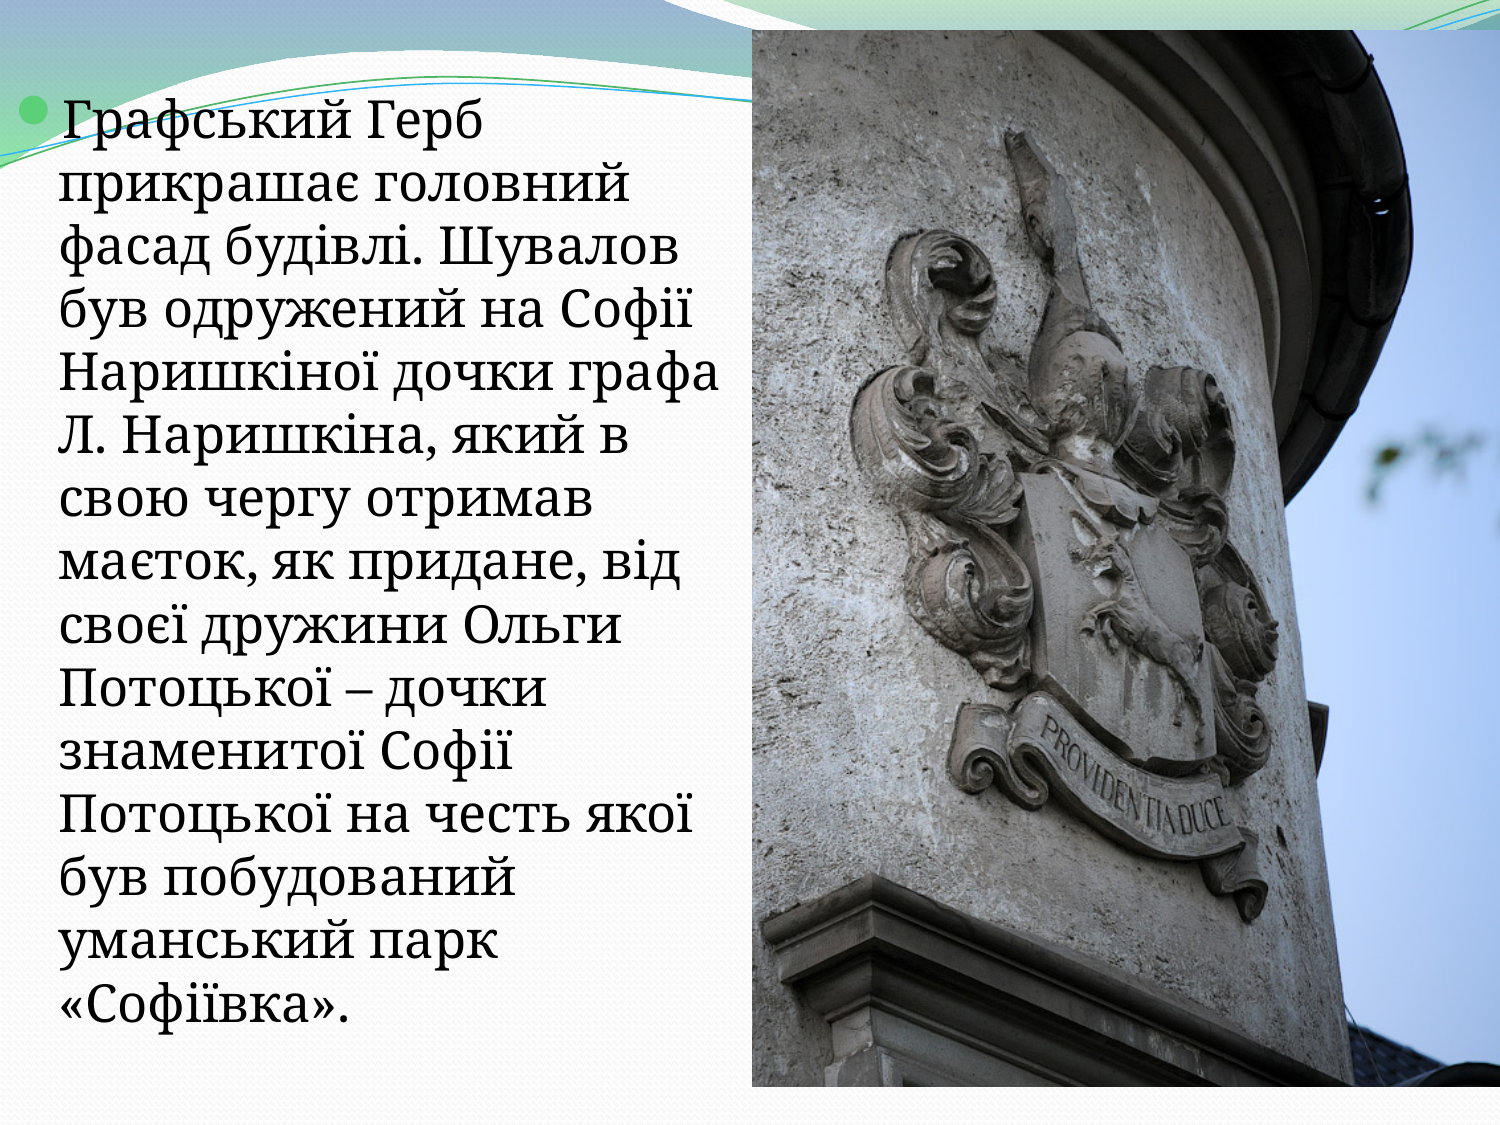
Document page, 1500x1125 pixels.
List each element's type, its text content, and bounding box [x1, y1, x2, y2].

list Графський Герб прикрашає головний фасад будівлі. Шувалов був одружений на Софії Наришкіної дочки графа Л. Наришкіна, який в свою чергу отримав маєток, як придане, від своєї дружини Ольги Потоцької – дочки знаменитої Софії Потоцької на честь якої був побудований уманський парк «Софіївка». [0, 78, 746, 1106]
picture [751, 30, 1500, 1087]
